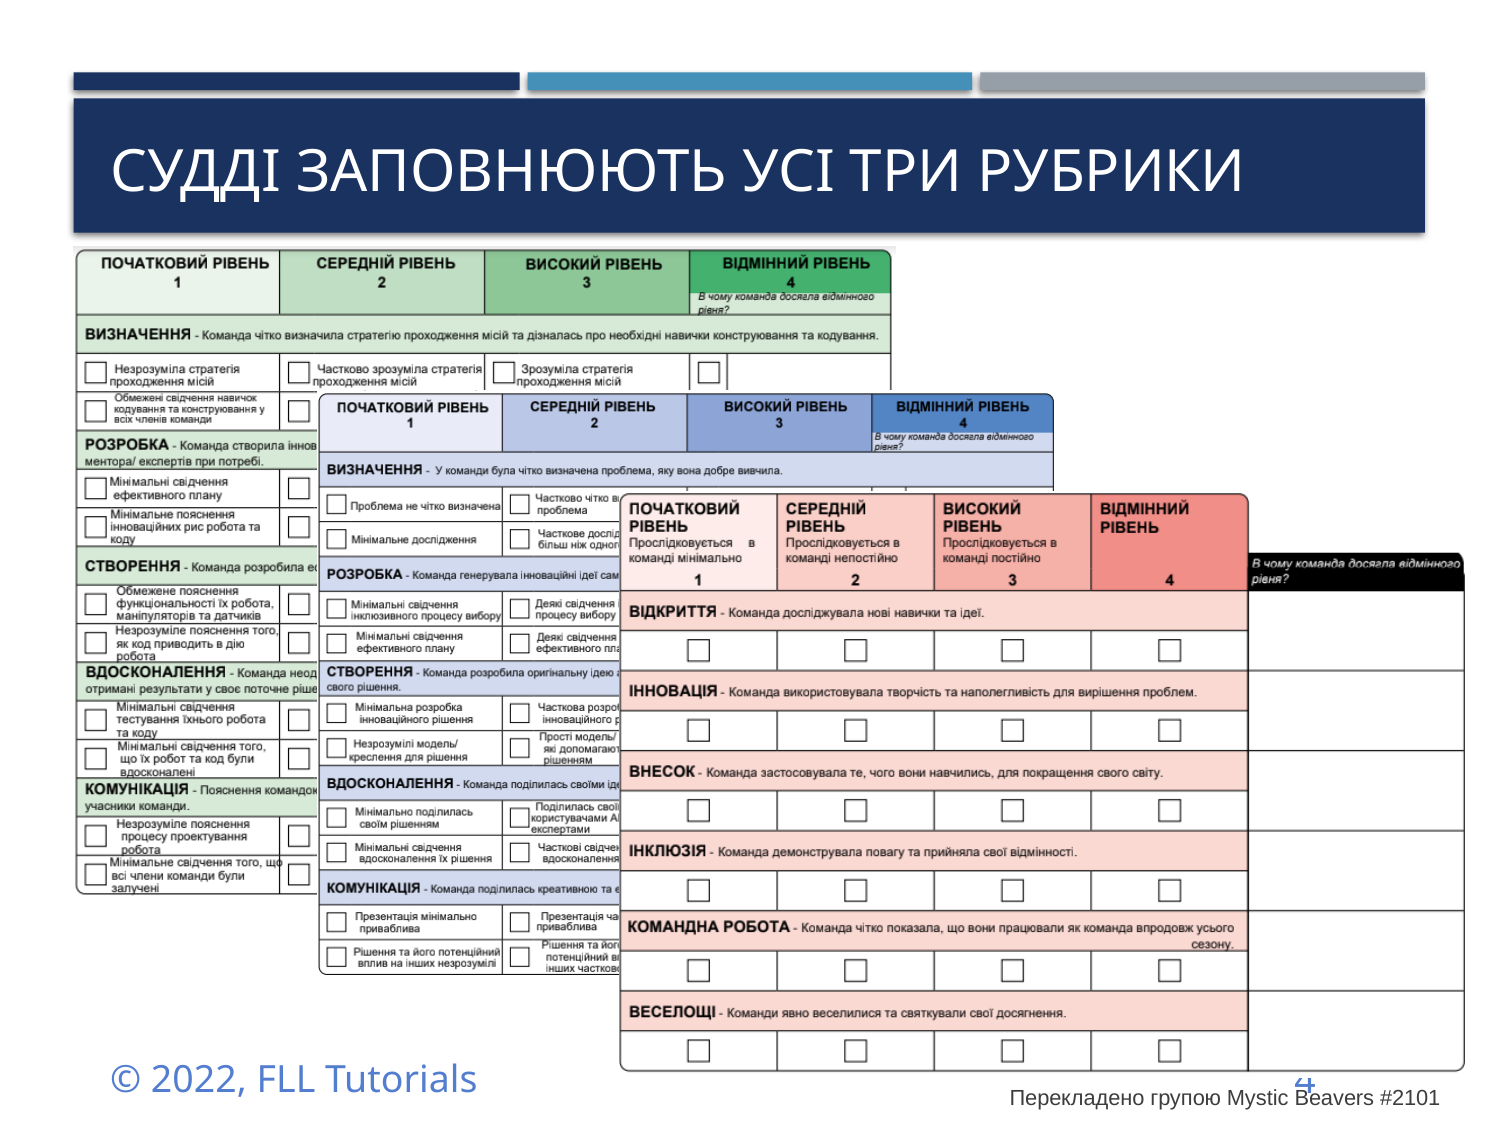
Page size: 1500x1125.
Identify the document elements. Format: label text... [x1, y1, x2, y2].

footer © 2022, FLL Tutorials [95, 1047, 895, 1108]
title СУДДІ ЗАПОВНЮЮТЬ УСІ ТРИ РУБРИКИ [95, 112, 1406, 211]
text_box Перекладено групою Mystic Beavers #2101 [994, 1076, 1488, 1125]
picture [72, 246, 1472, 1079]
